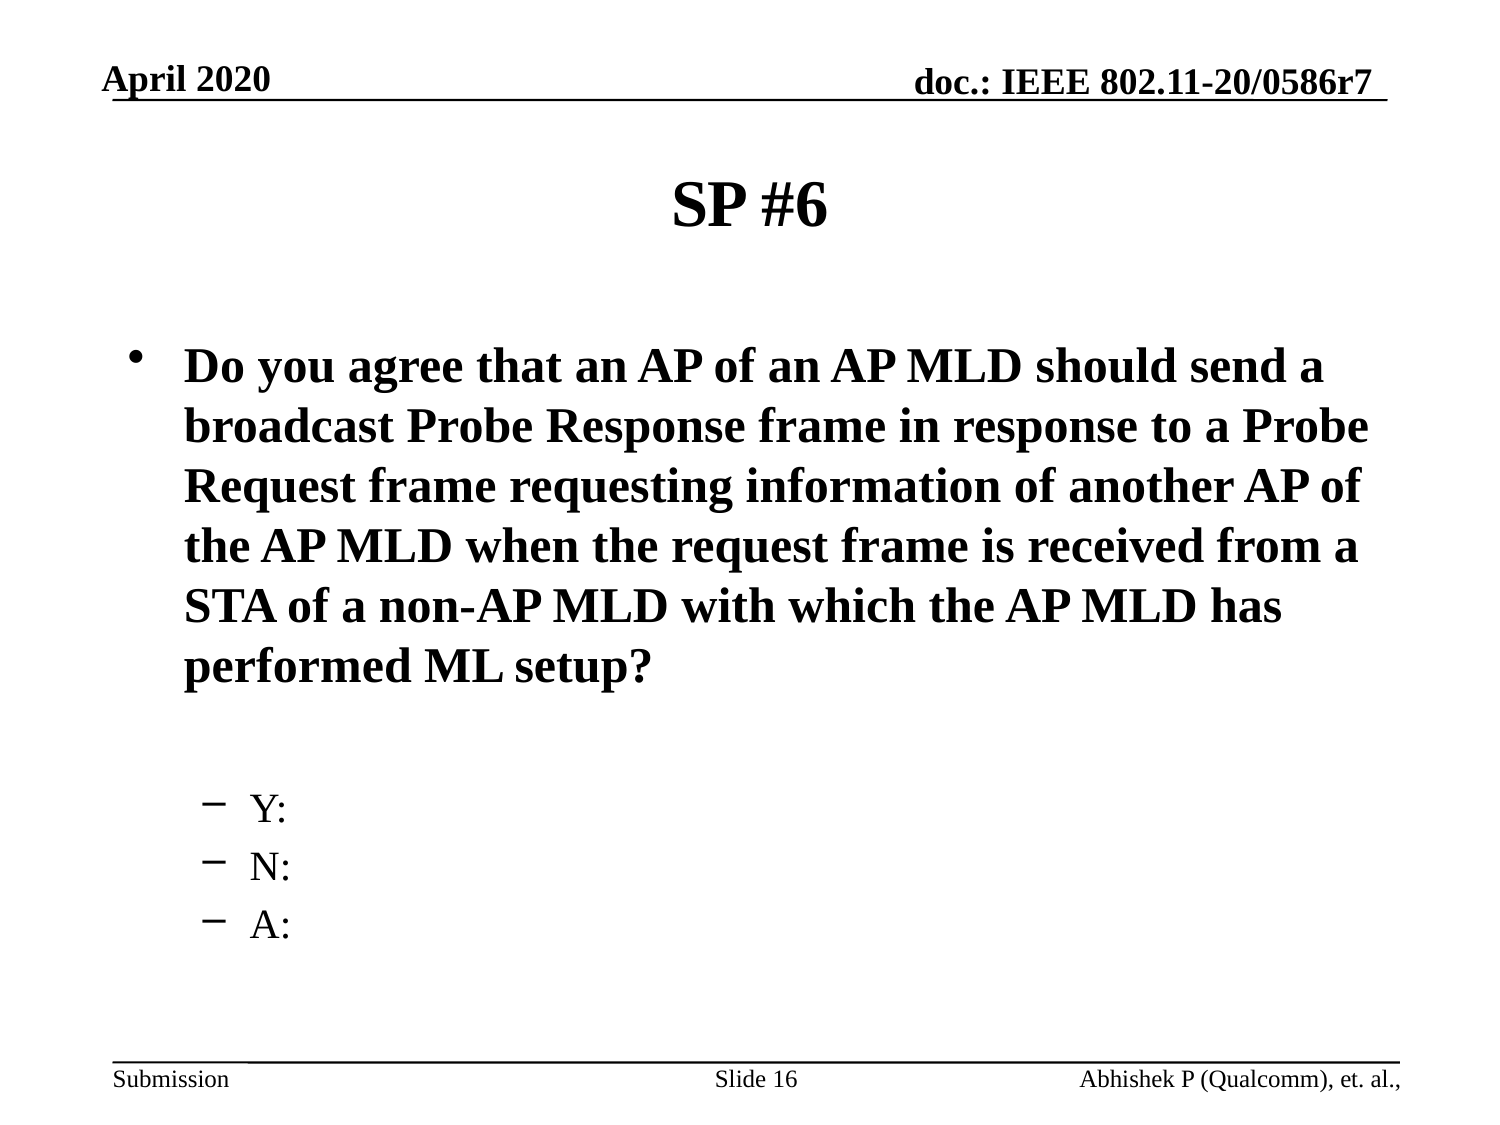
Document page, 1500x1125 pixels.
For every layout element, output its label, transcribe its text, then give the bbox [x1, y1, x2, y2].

footer Abhishek P (Qualcomm), et. al., [949, 1061, 1402, 1093]
list Do you agree that an AP of an AP MLD should send a broadcast Probe Response frame in response to a Probe Request frame requesting information of another AP of the AP MLD when the request frame is received from a STA of a non-AP MLD with which the AP MLD has performed ML setup? Y: N: A: [112, 324, 1388, 1052]
slide_number Slide 16 [712, 1061, 801, 1093]
title SP #6 [112, 112, 1388, 288]
